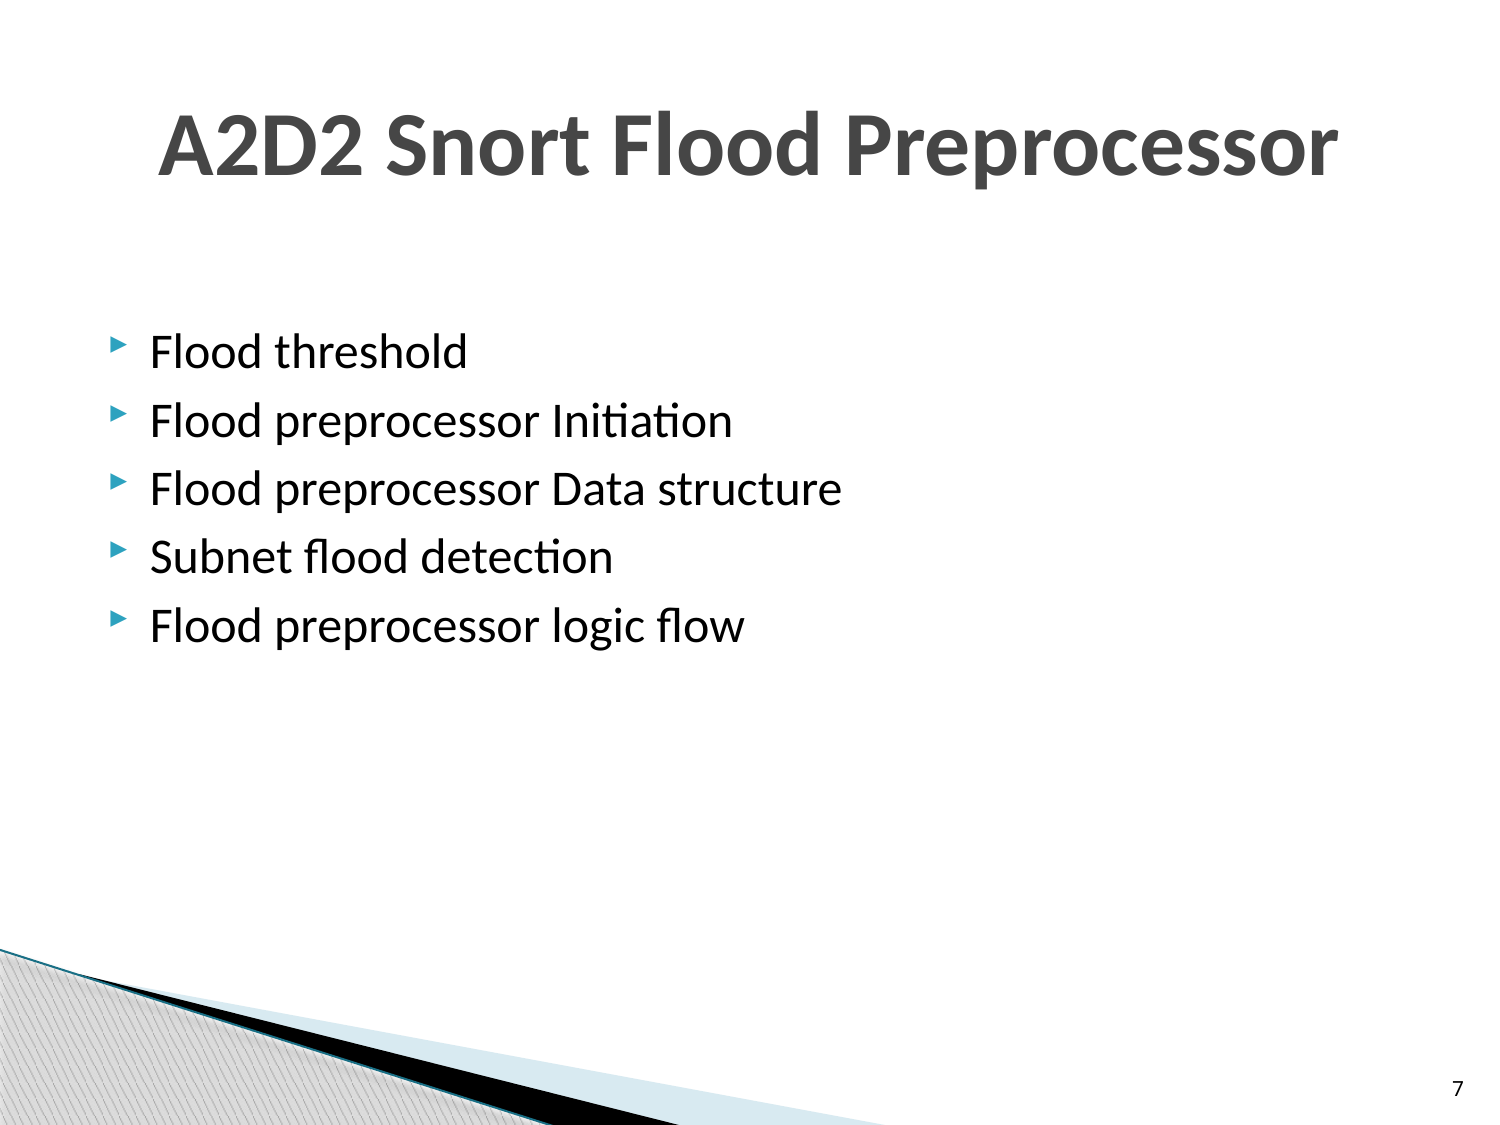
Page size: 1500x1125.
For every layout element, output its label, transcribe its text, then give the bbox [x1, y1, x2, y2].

title A2D2 Snort Flood Preprocessor [75, 45, 1425, 233]
slide_number 7 [1418, 1051, 1479, 1112]
list Flood threshold Flood preprocessor Initiation Flood preprocessor Data structure Subnet flood detection Flood preprocessor logic flow [75, 243, 1425, 986]
